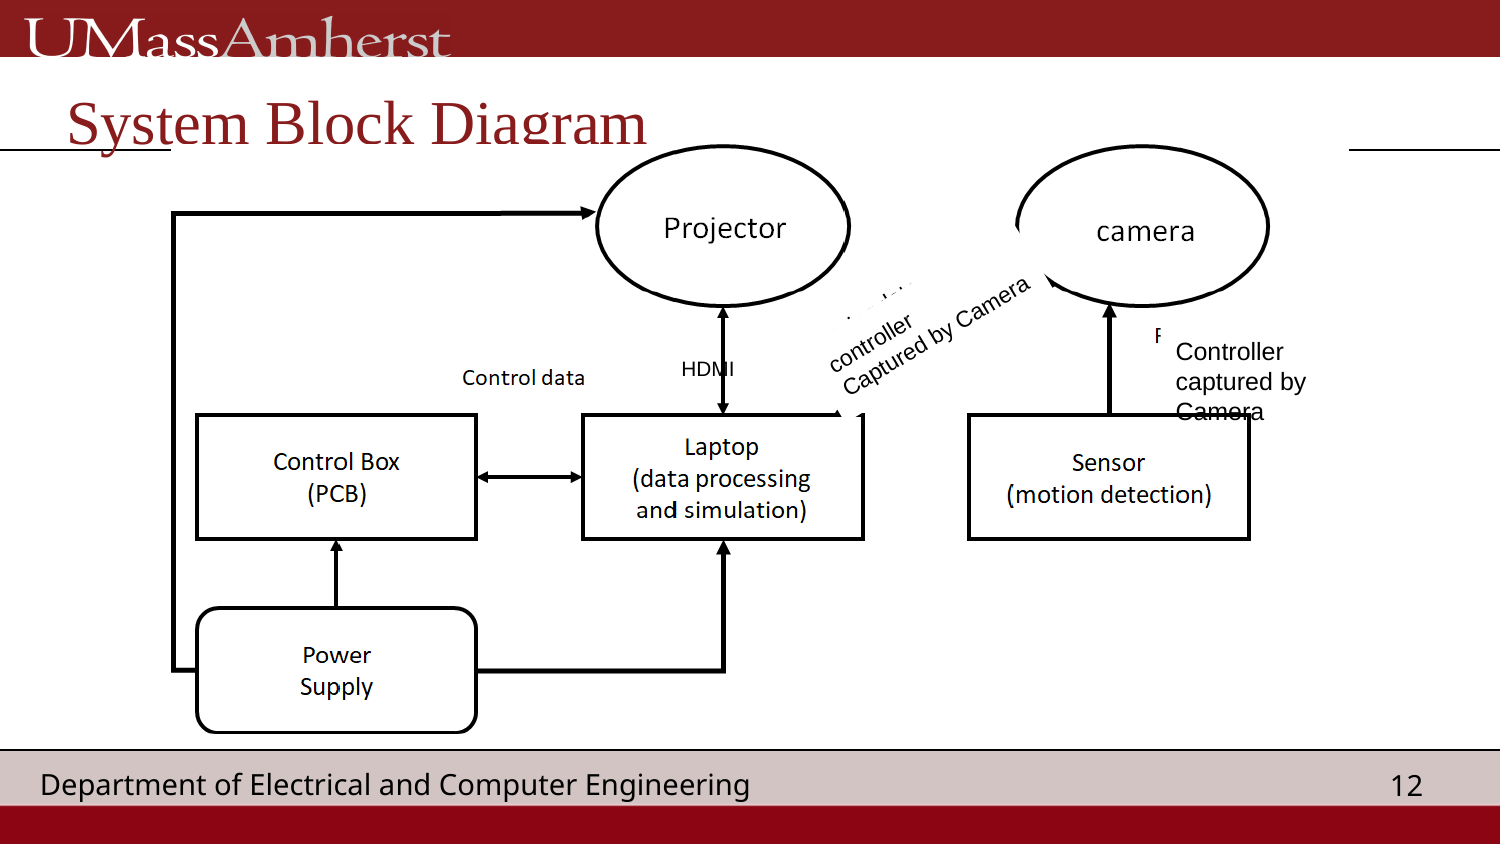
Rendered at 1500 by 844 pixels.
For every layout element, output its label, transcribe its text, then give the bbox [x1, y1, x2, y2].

title System Block Diagram [51, 72, 1449, 167]
picture [171, 143, 1349, 734]
picture [0, 751, 1500, 844]
picture [0, 0, 1500, 57]
